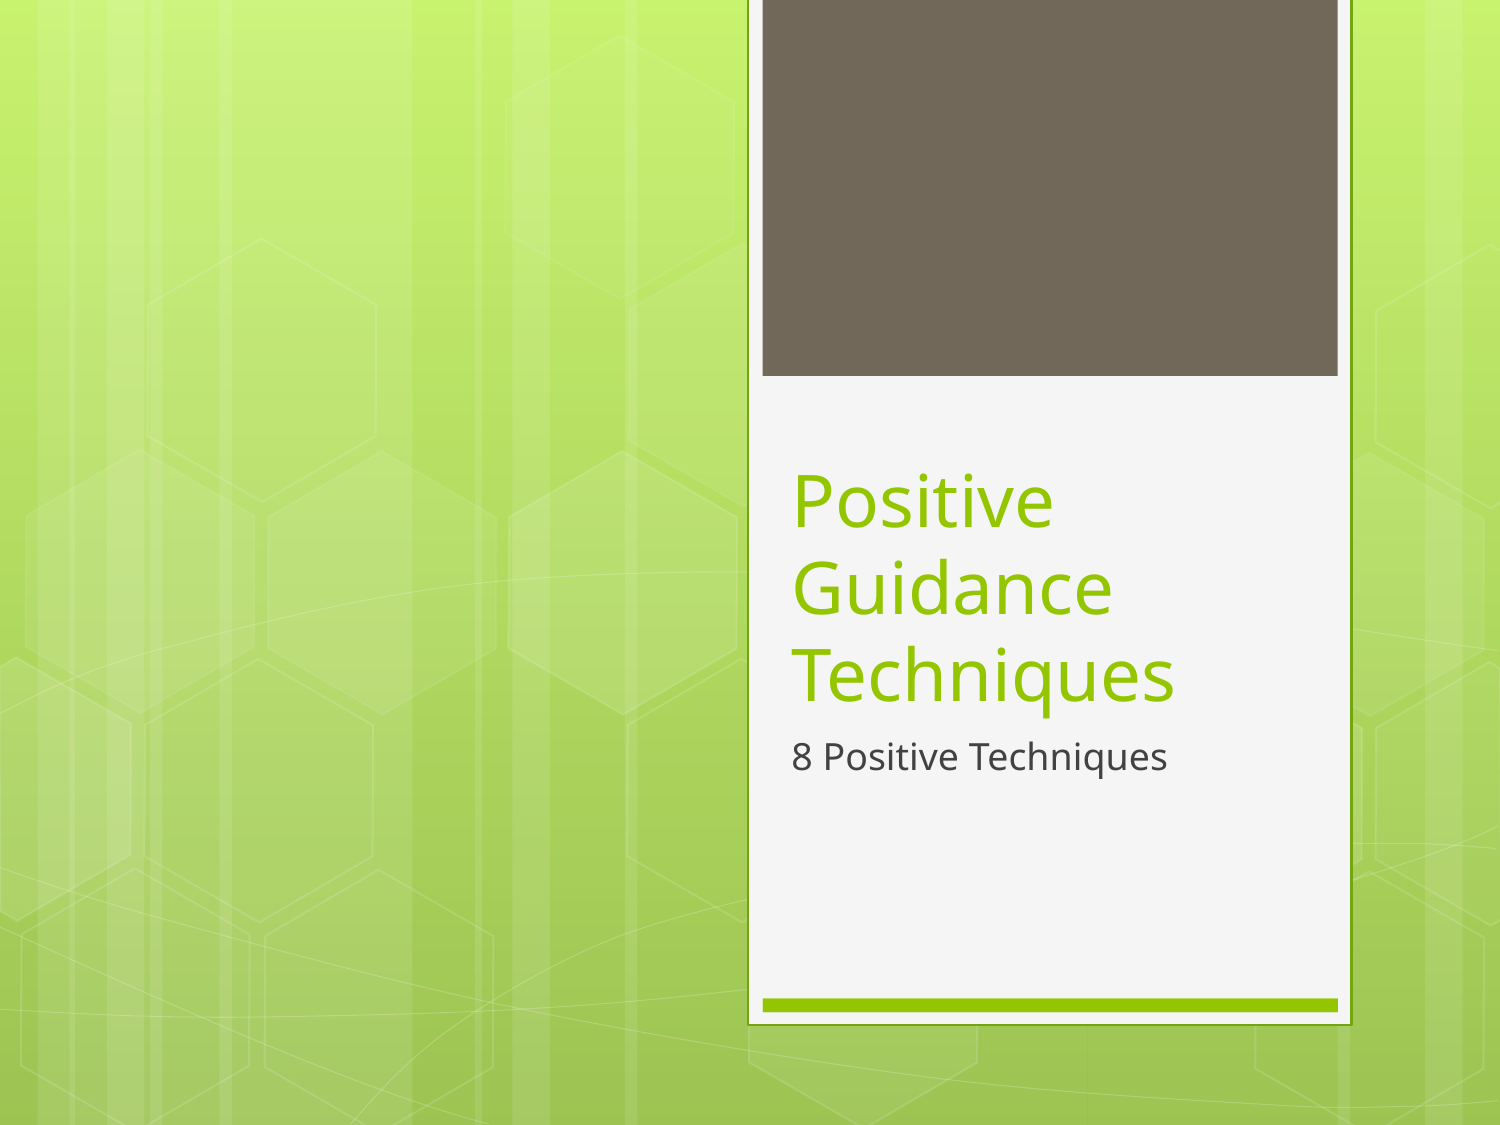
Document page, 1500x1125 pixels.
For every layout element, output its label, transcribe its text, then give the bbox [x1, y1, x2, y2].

title Positive Guidance Techniques [776, 444, 1320, 724]
subtitle 8 Positive Techniques [776, 725, 1320, 933]
